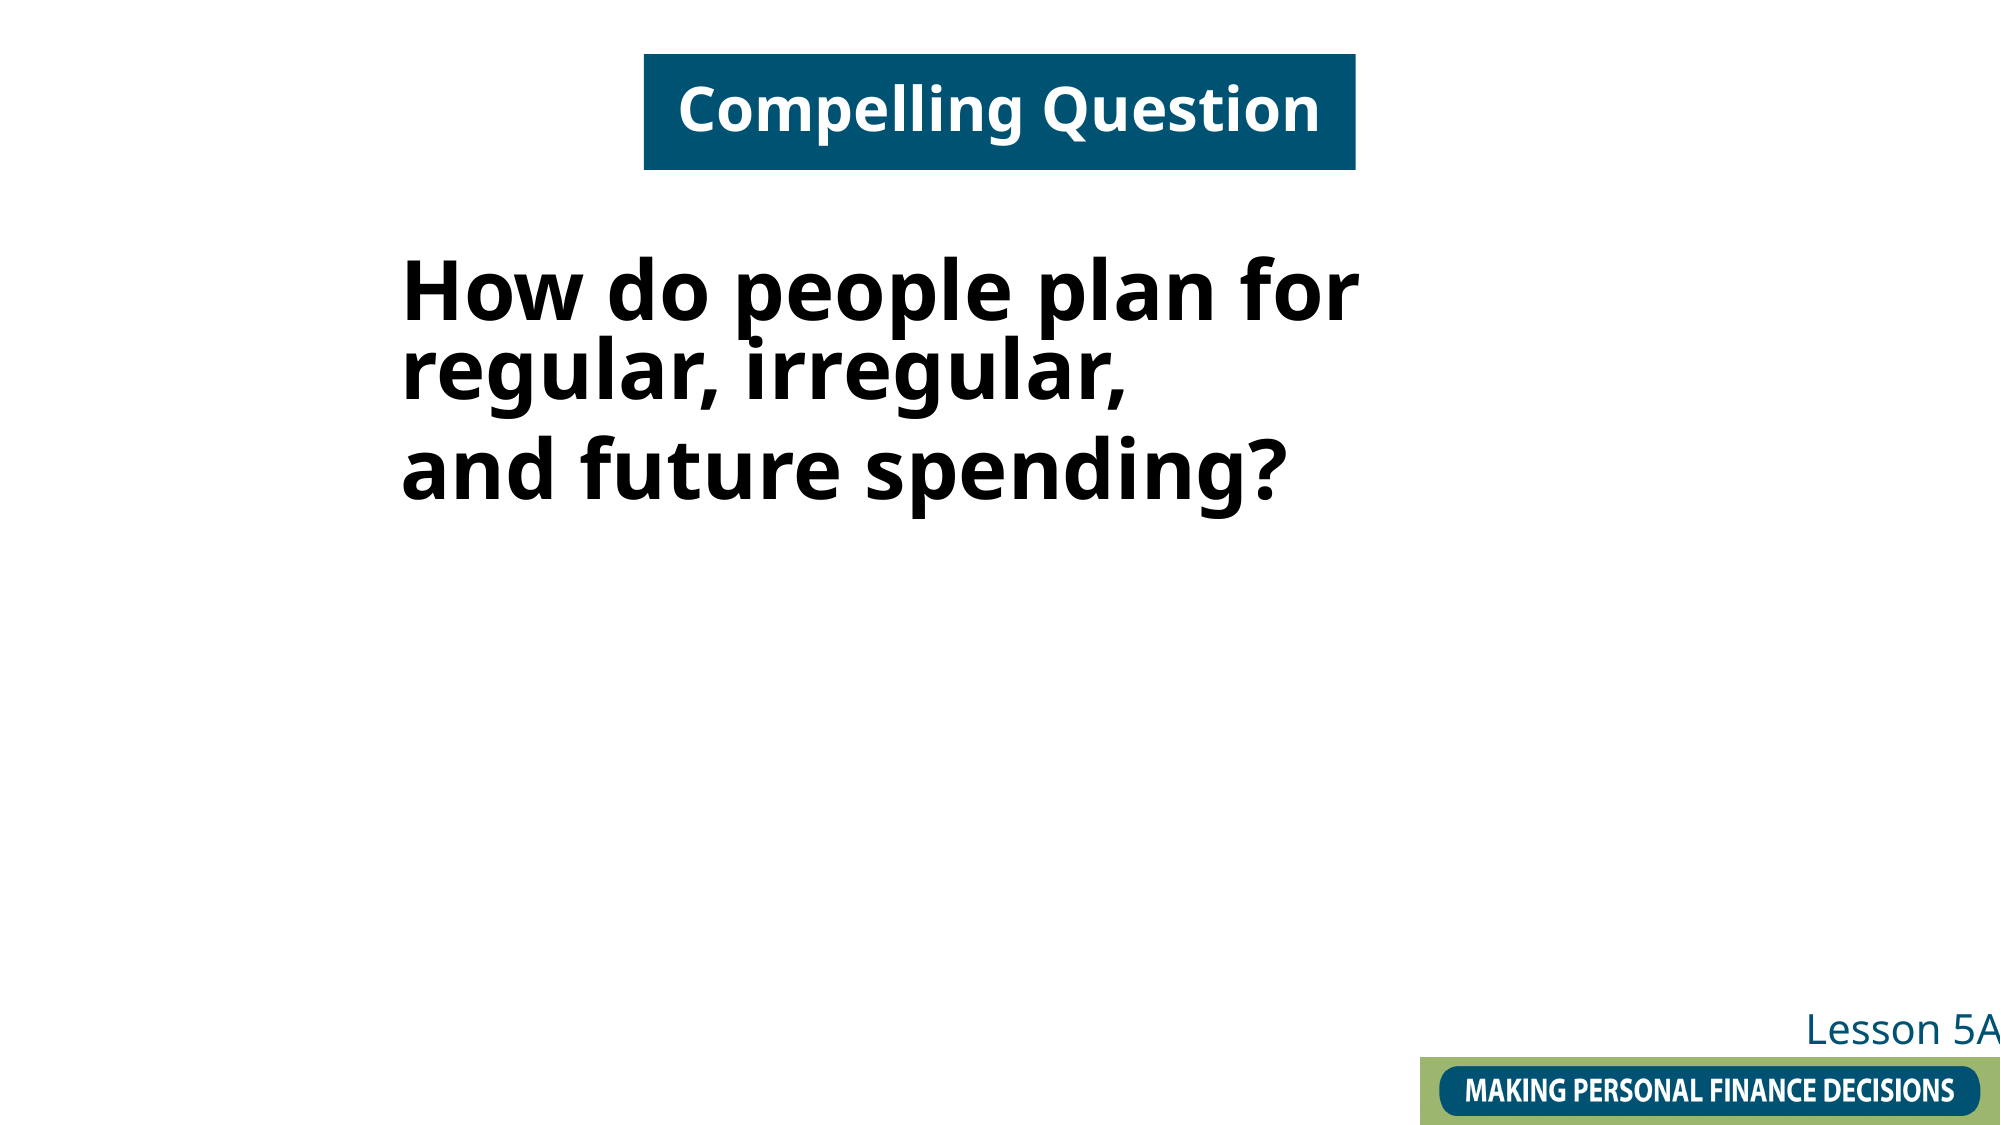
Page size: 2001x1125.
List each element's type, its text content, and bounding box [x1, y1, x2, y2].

picture [1420, 1057, 2000, 1125]
text_box Compelling Question [643, 54, 1356, 170]
list How do people plan for regular, irregular, and future spending? [385, 250, 1664, 356]
text_box Lesson 5A [1790, 995, 2000, 1057]
